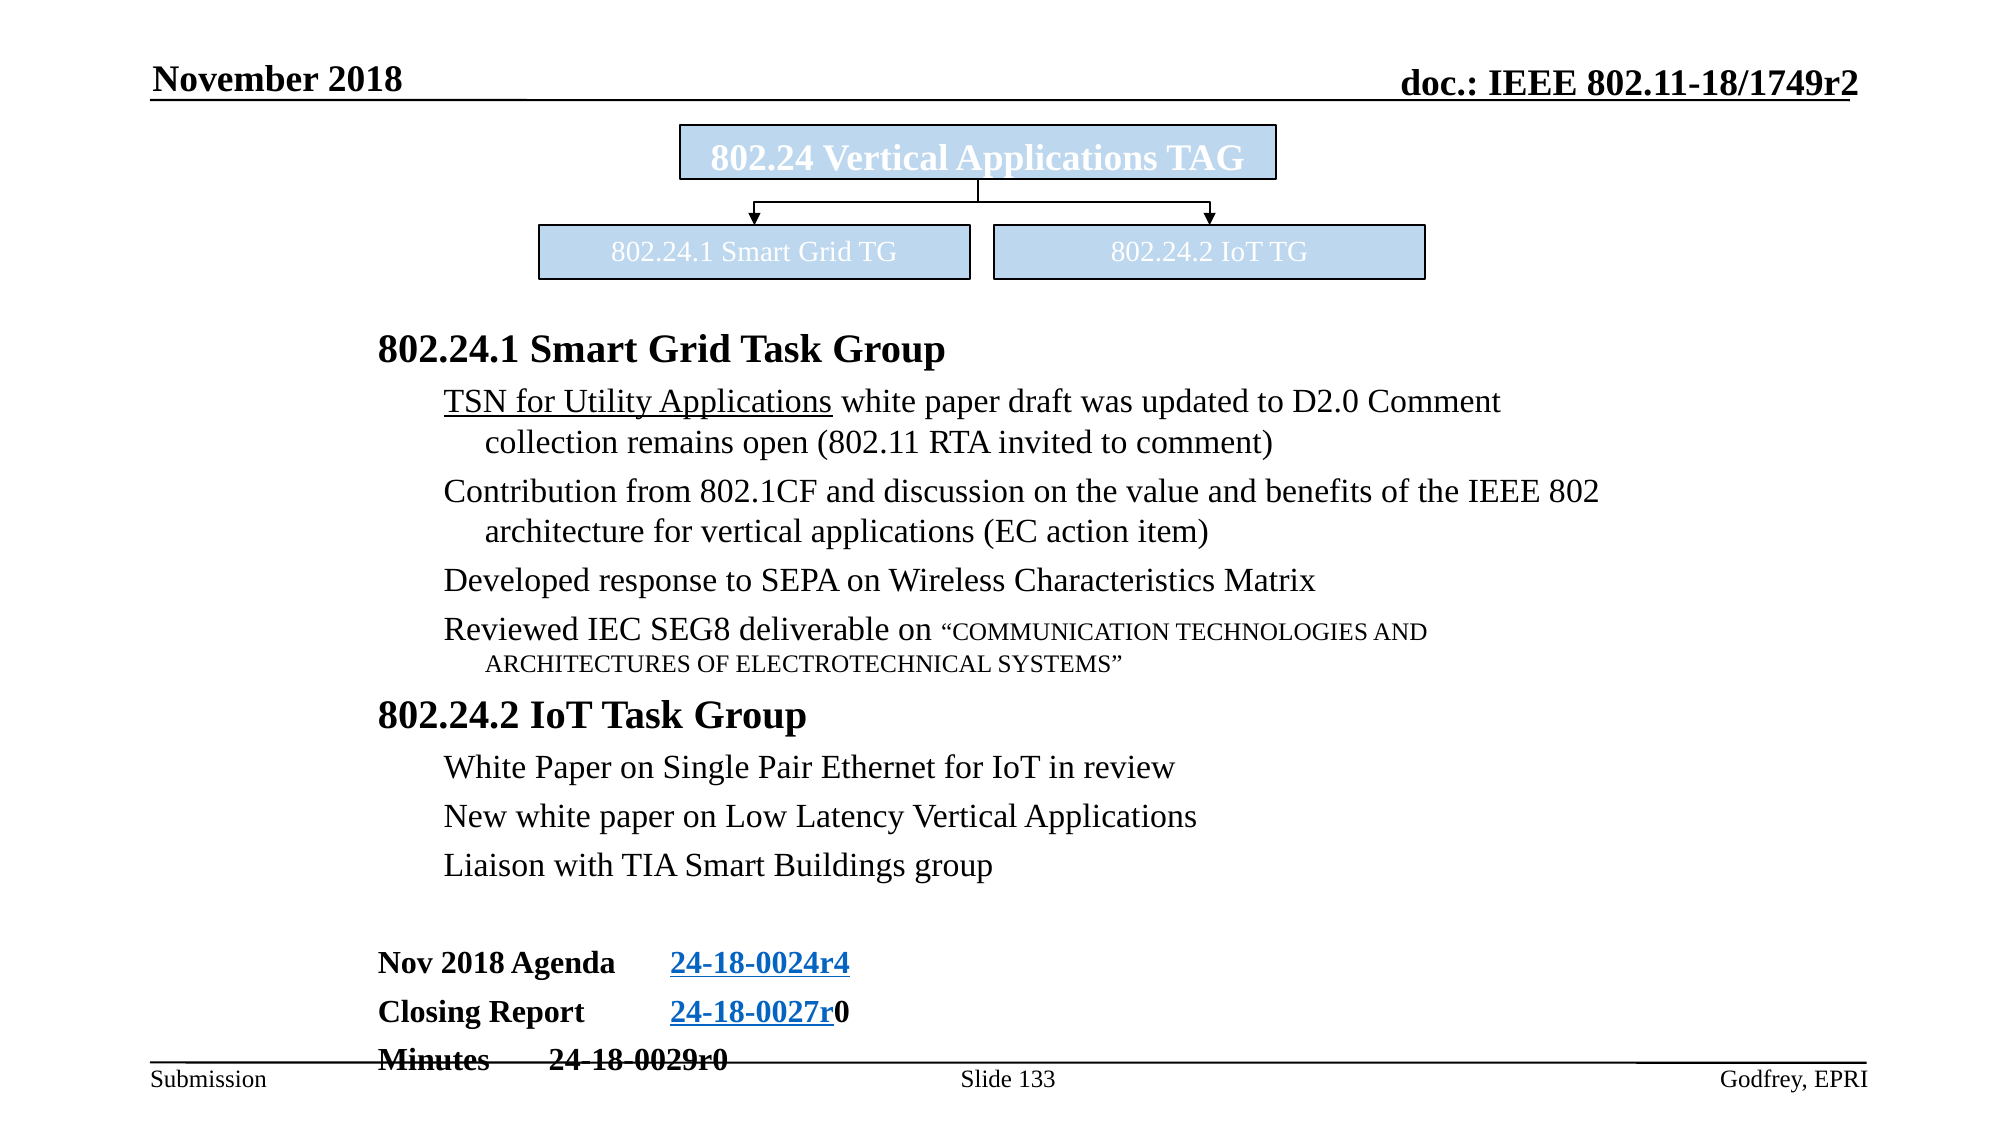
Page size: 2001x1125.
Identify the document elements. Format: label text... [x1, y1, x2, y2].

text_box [539, 125, 1426, 280]
list 802.24.1 Smart Grid Task Group TSN for Utility Applications white paper draft was updated to D2.0 Comment collection remains open (802.11 RTA invited to comment) Contribution from 802.1CF and discussion on the value and benefits of the IEEE 802 architecture for vertical applications (EC action item) Developed response to SEPA on Wireless Characteristics Matrix Reviewed IEC SEG8 deliverable on “COMMUNICATION TECHNOLOGIES AND ARCHITECTURES OF ELECTROTECHNICAL SYSTEMS” 802.24.2 IoT Task Group White Paper on Single Pair Ethernet for IoT in review New white paper on Low Latency Vertical Applications Liaison with TIA Smart Buildings group Nov 2018 Agenda 24-18-0024r4 Closing Report 24-18-0027r0 Minutes 24-18-0029r0 [362, 314, 1639, 1093]
footer Godfrey, EPRI [1171, 1061, 1869, 1093]
slide_number Slide 133 [950, 1061, 1067, 1123]
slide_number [152, 54, 563, 100]
